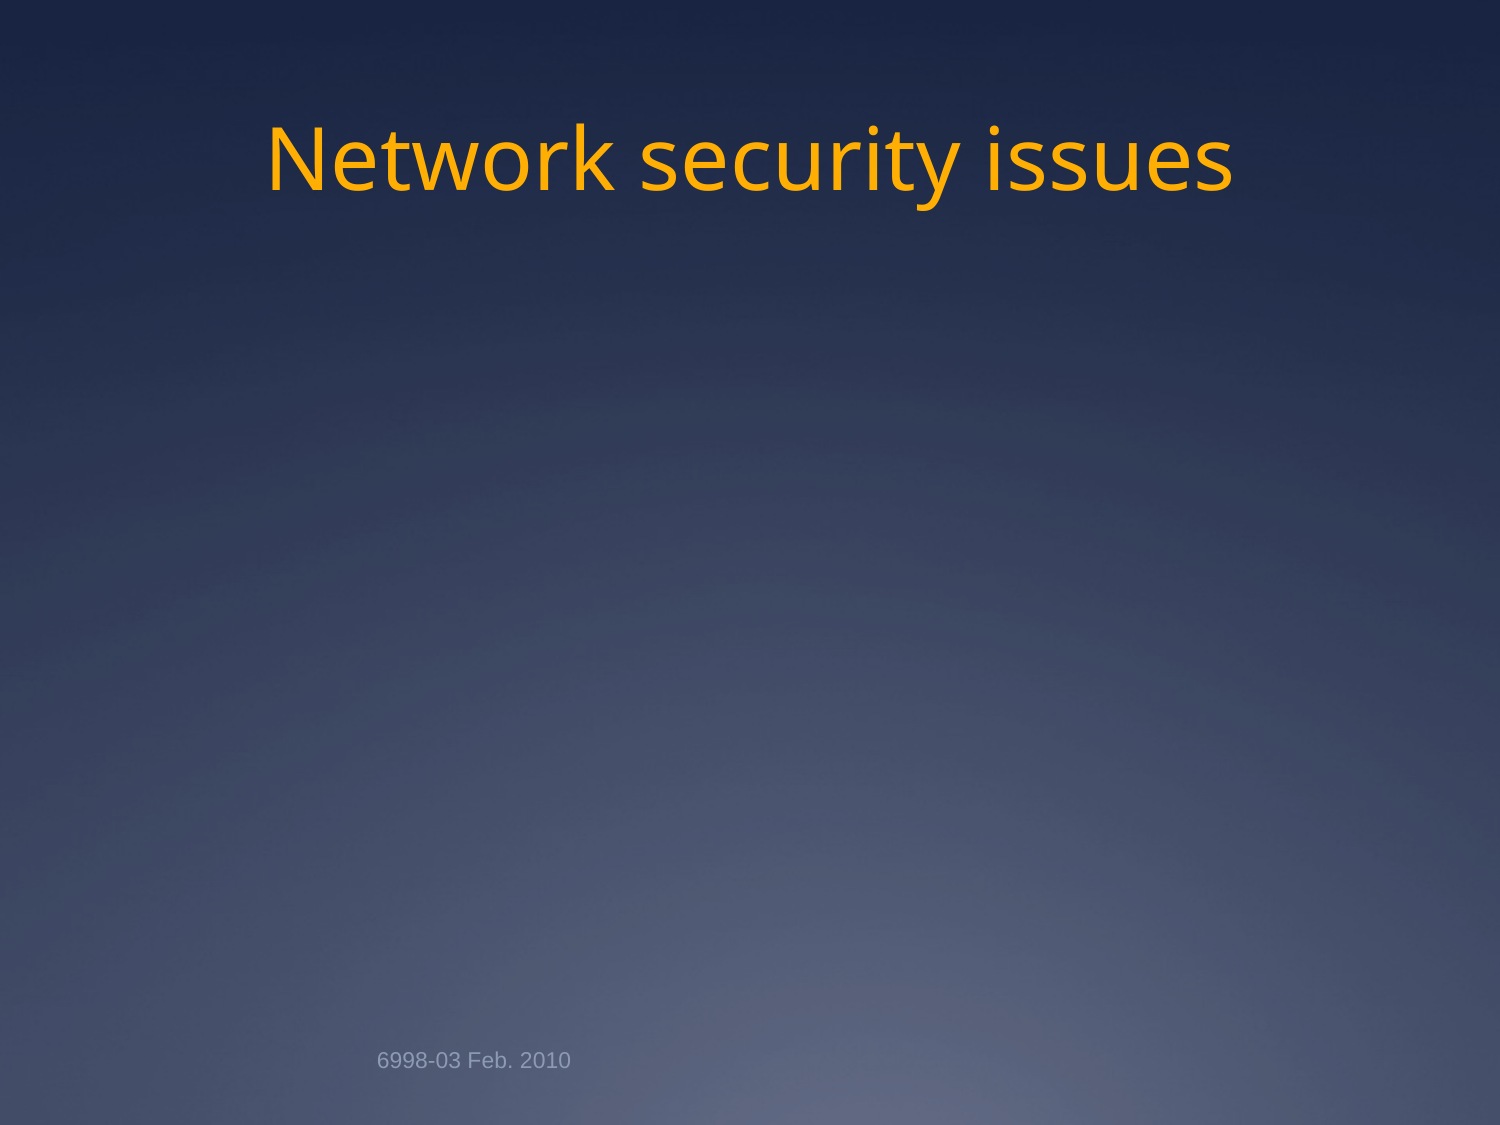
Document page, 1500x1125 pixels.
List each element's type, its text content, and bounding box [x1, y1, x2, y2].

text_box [86, 223, 1451, 893]
footer 6998-03 Feb. 2010 [361, 1029, 1288, 1090]
title Network security issues [100, 95, 1400, 223]
